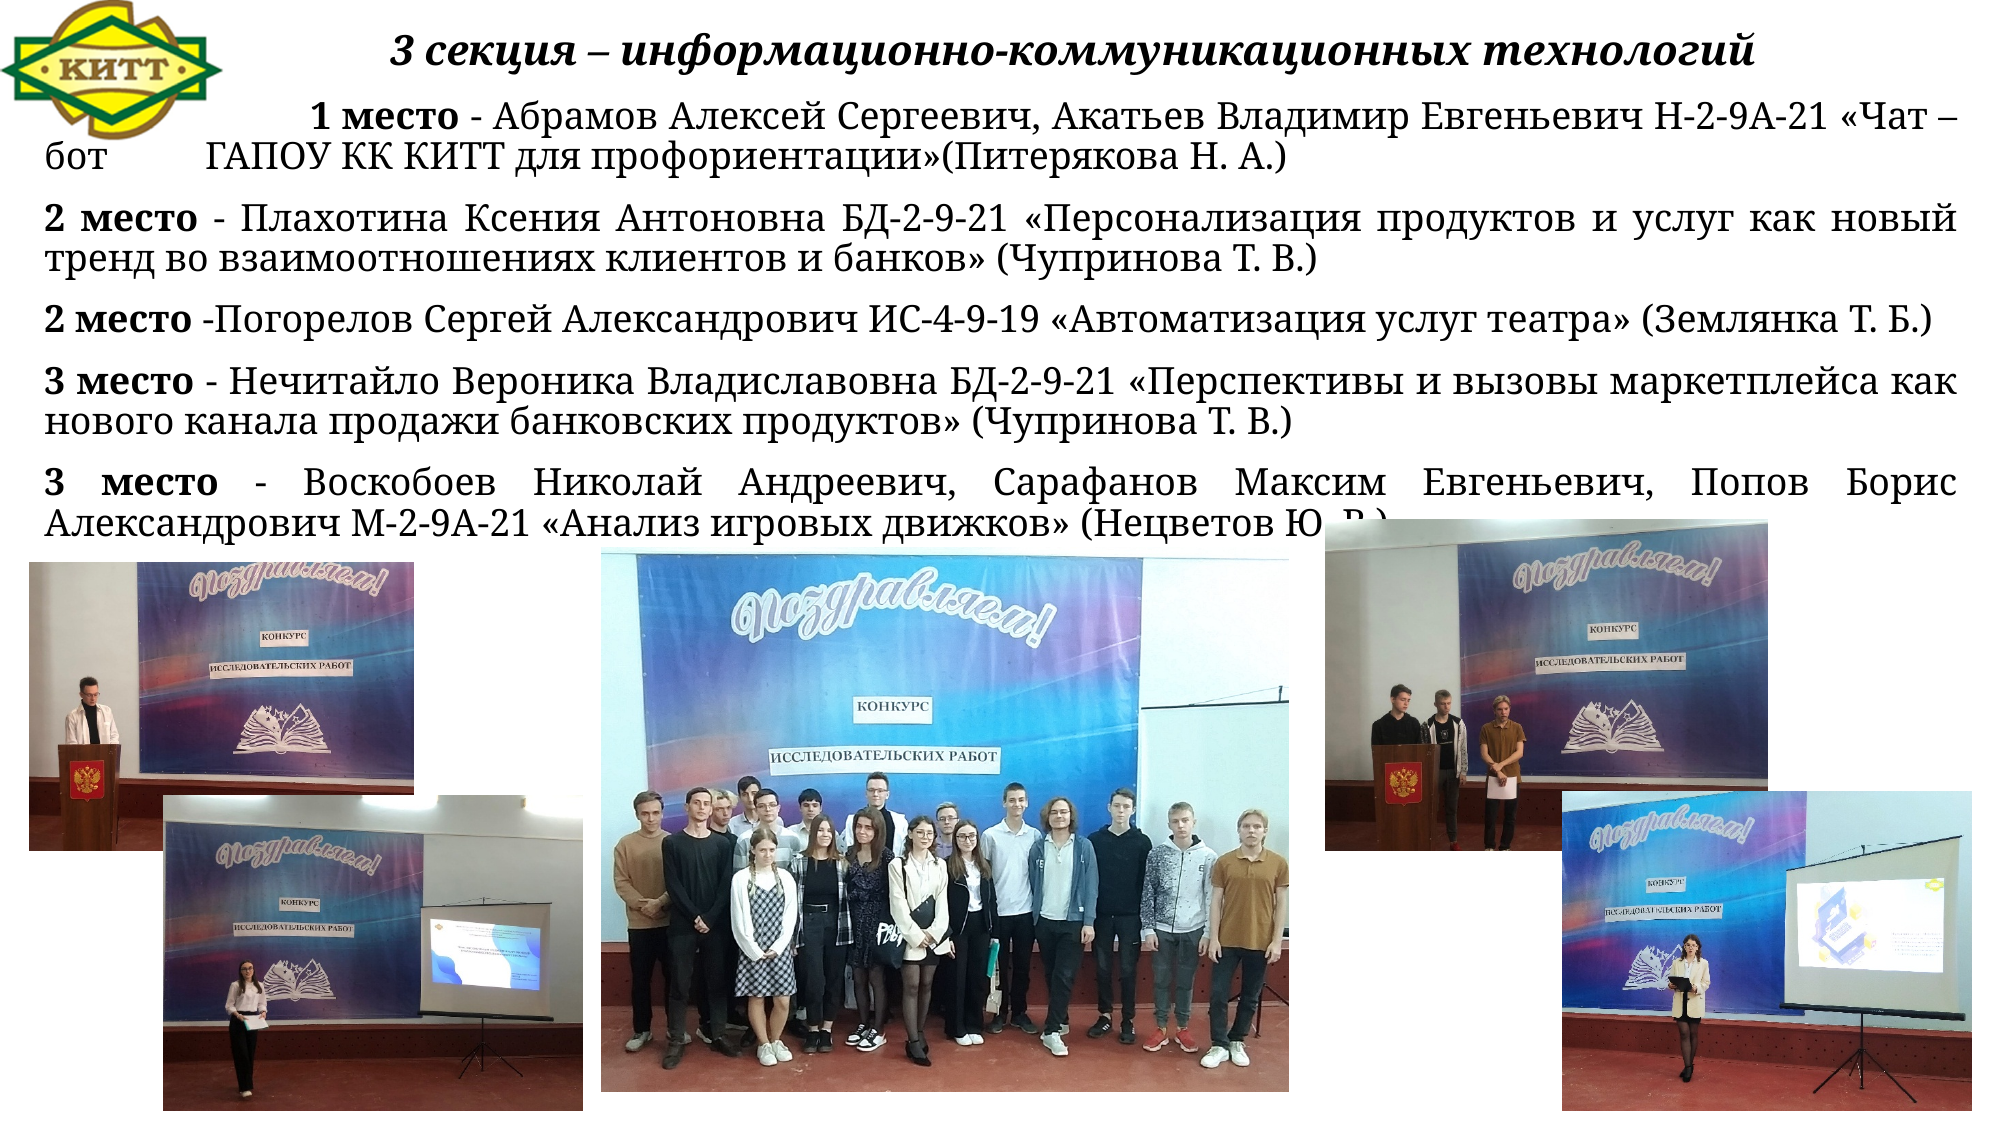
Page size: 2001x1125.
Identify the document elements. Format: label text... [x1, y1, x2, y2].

picture [0, 0, 225, 141]
picture [29, 562, 583, 1111]
list 3 секция – информационно-коммуникационных технологий 1 место - Абрамов Алексей Сергеевич, Акатьев Владимир Евгеньевич Н-2-9А-21 «Чат – бот ГАПОУ КК КИТТ для профориентации»(Питерякова Н. А.) 2 место - Плахотина Ксения Антоновна БД-2-9-21 «Персонализация продуктов и услуг как новый тренд во взаимоотношениях клиентов и банков» (Чупринова Т. В.) 2 место -Погорелов Сергей Александрович ИС-4-9-19 «Автоматизация услуг театра» (Землянка Т. Б.) 3 место - Нечитайло Вероника Владиславовна БД-2-9-21 «Перспективы и вызовы маркетплейса как нового канала продажи банковских продуктов» (Чупринова Т. В.) 3 место - Воскобоев Николай Андреевич, Сарафанов Максим Евгеньевич, Попов Борис Александрович М-2-9А-21 «Анализ игровых движков» (Нецветов Ю. В.) [29, 14, 1974, 1111]
picture [1325, 519, 1972, 1111]
picture [601, 547, 1289, 1092]
